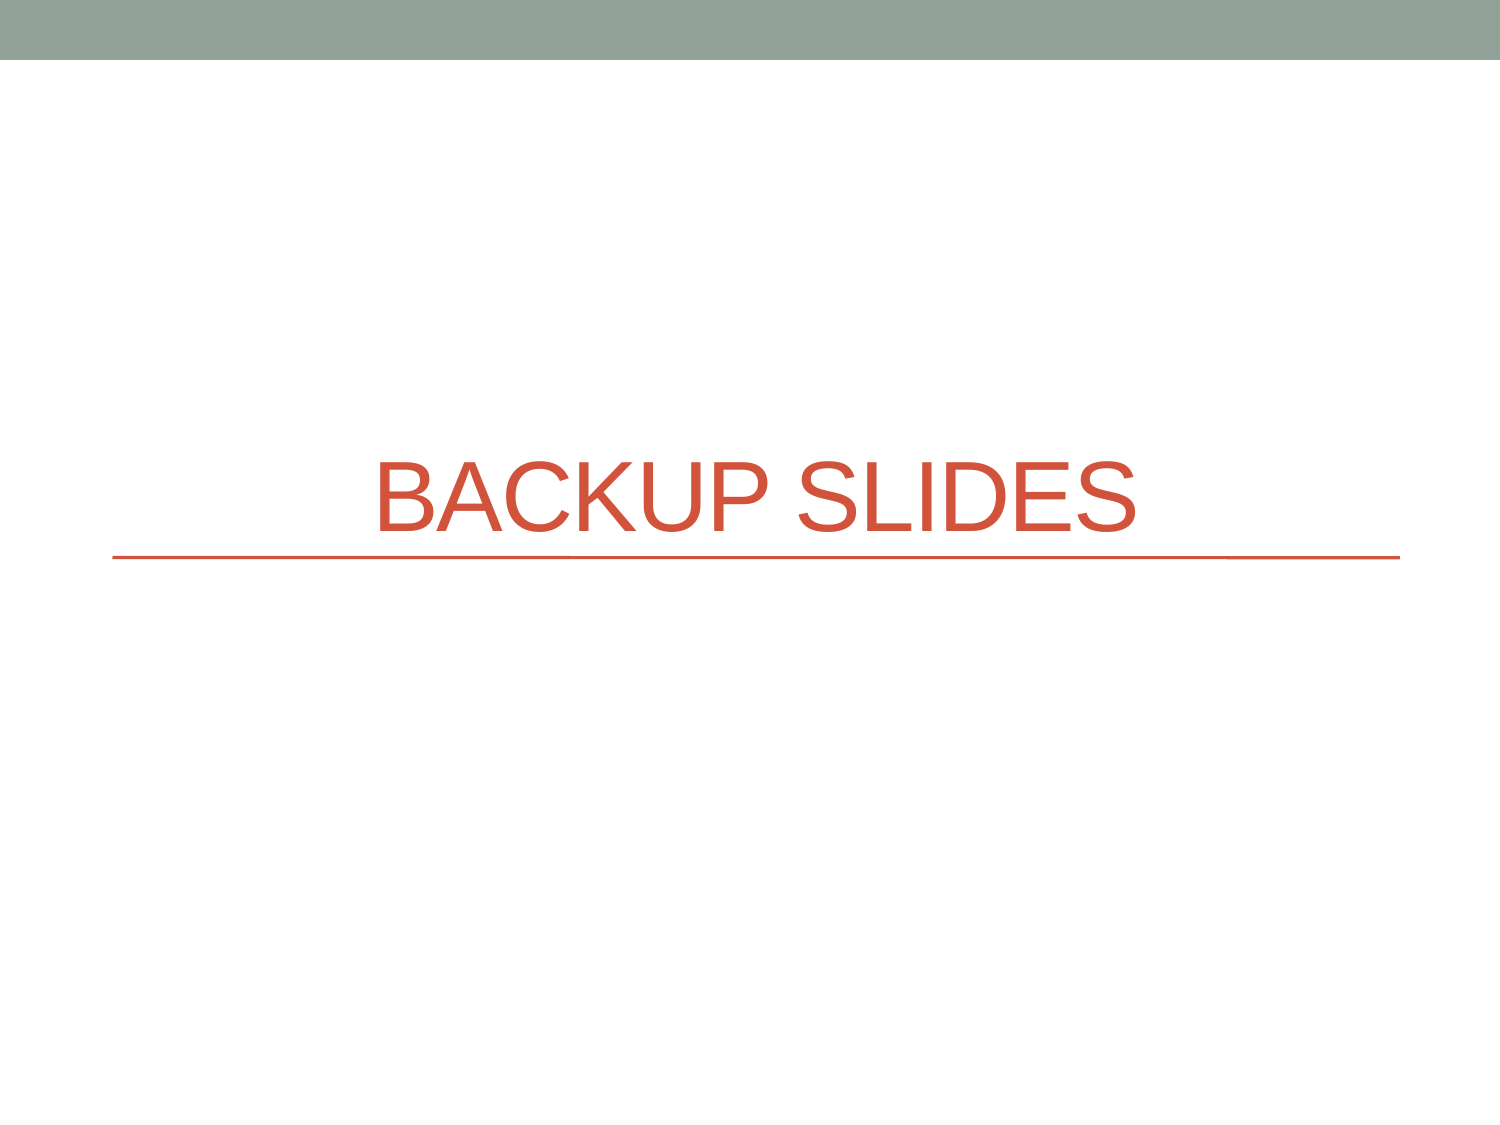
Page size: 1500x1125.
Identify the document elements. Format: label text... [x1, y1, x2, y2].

title Backup slides [112, 242, 1400, 559]
